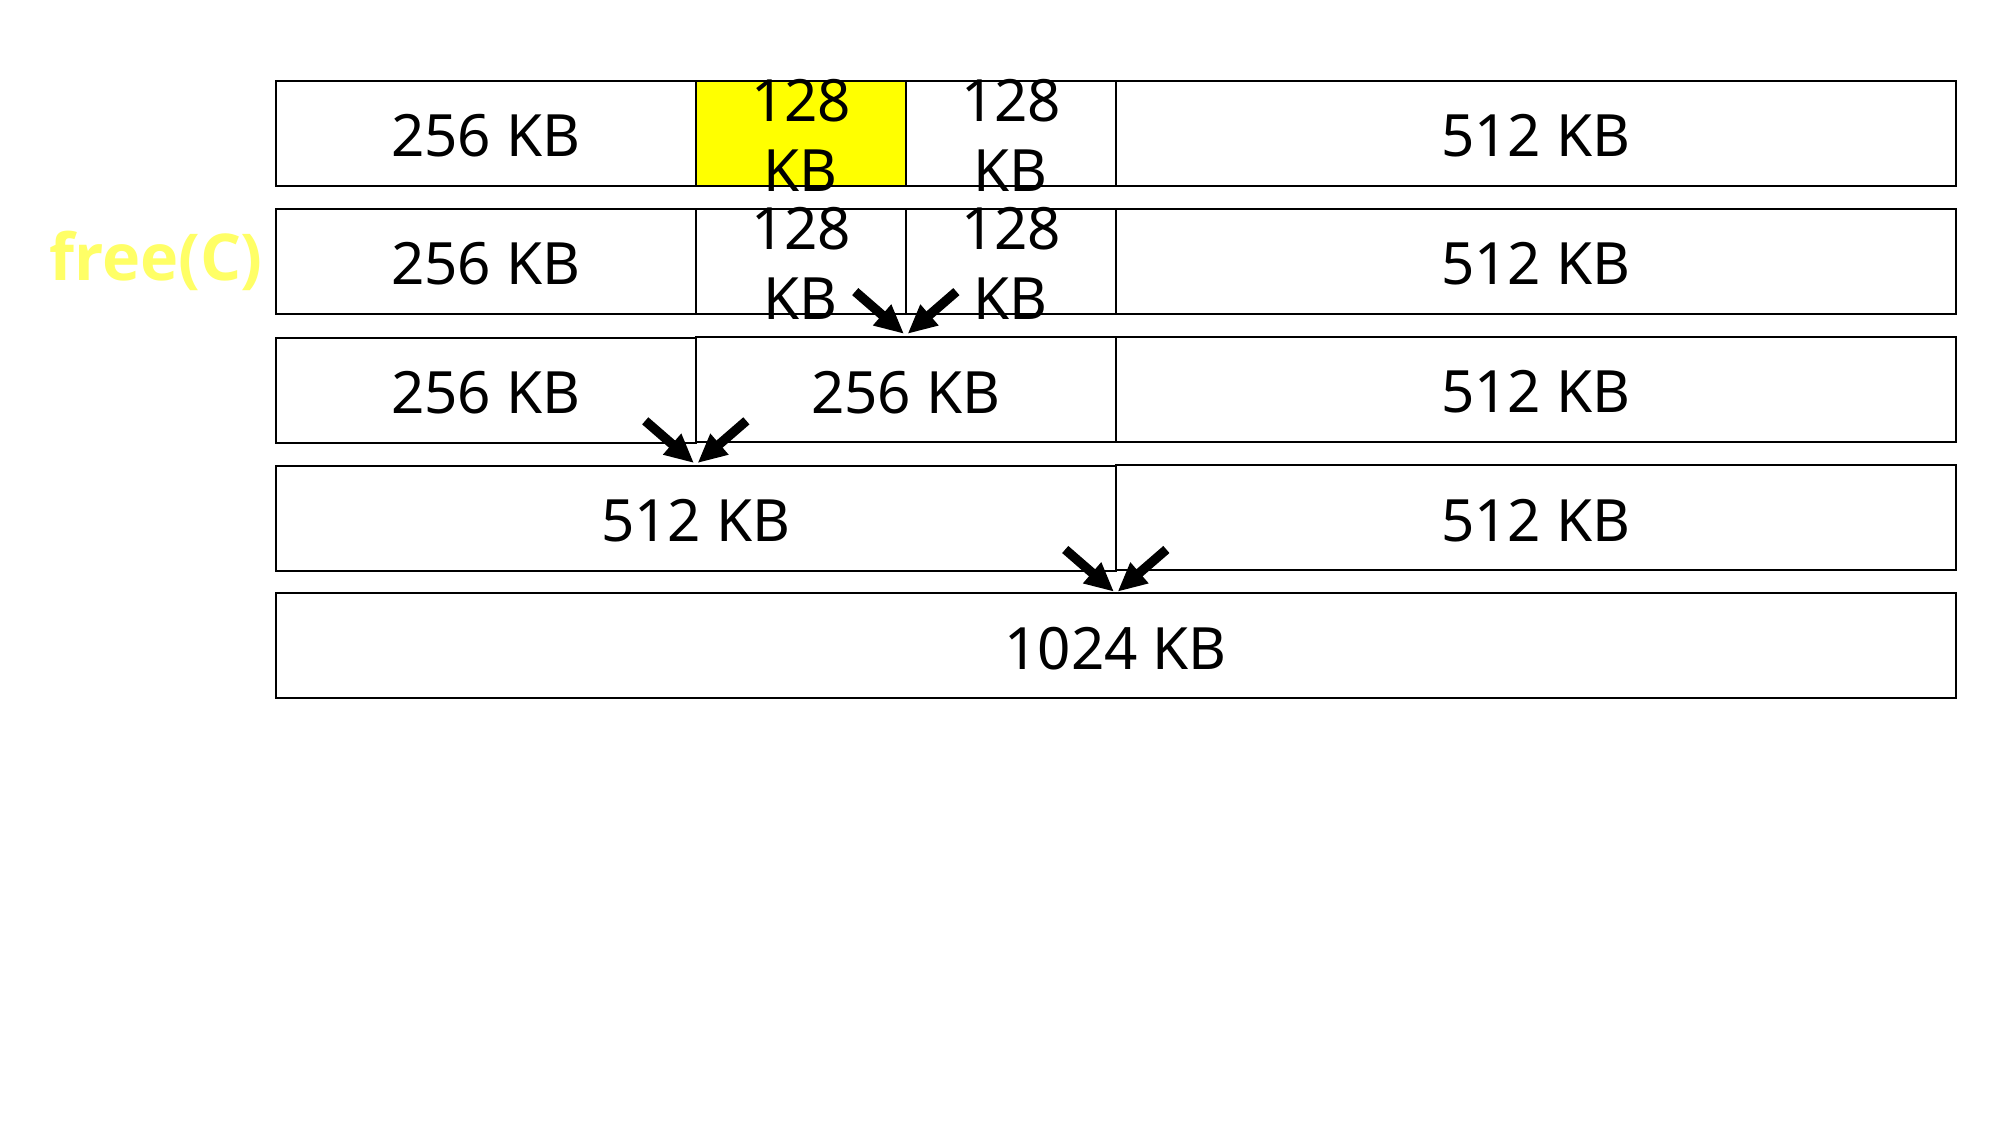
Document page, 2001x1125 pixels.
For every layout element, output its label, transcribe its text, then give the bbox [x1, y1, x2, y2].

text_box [855, 291, 957, 334]
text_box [275, 336, 1956, 443]
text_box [0, 208, 1956, 314]
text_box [275, 80, 1956, 186]
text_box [645, 420, 747, 463]
text_box 1024 KB [275, 592, 1957, 699]
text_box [275, 465, 1956, 571]
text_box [1065, 549, 1167, 592]
